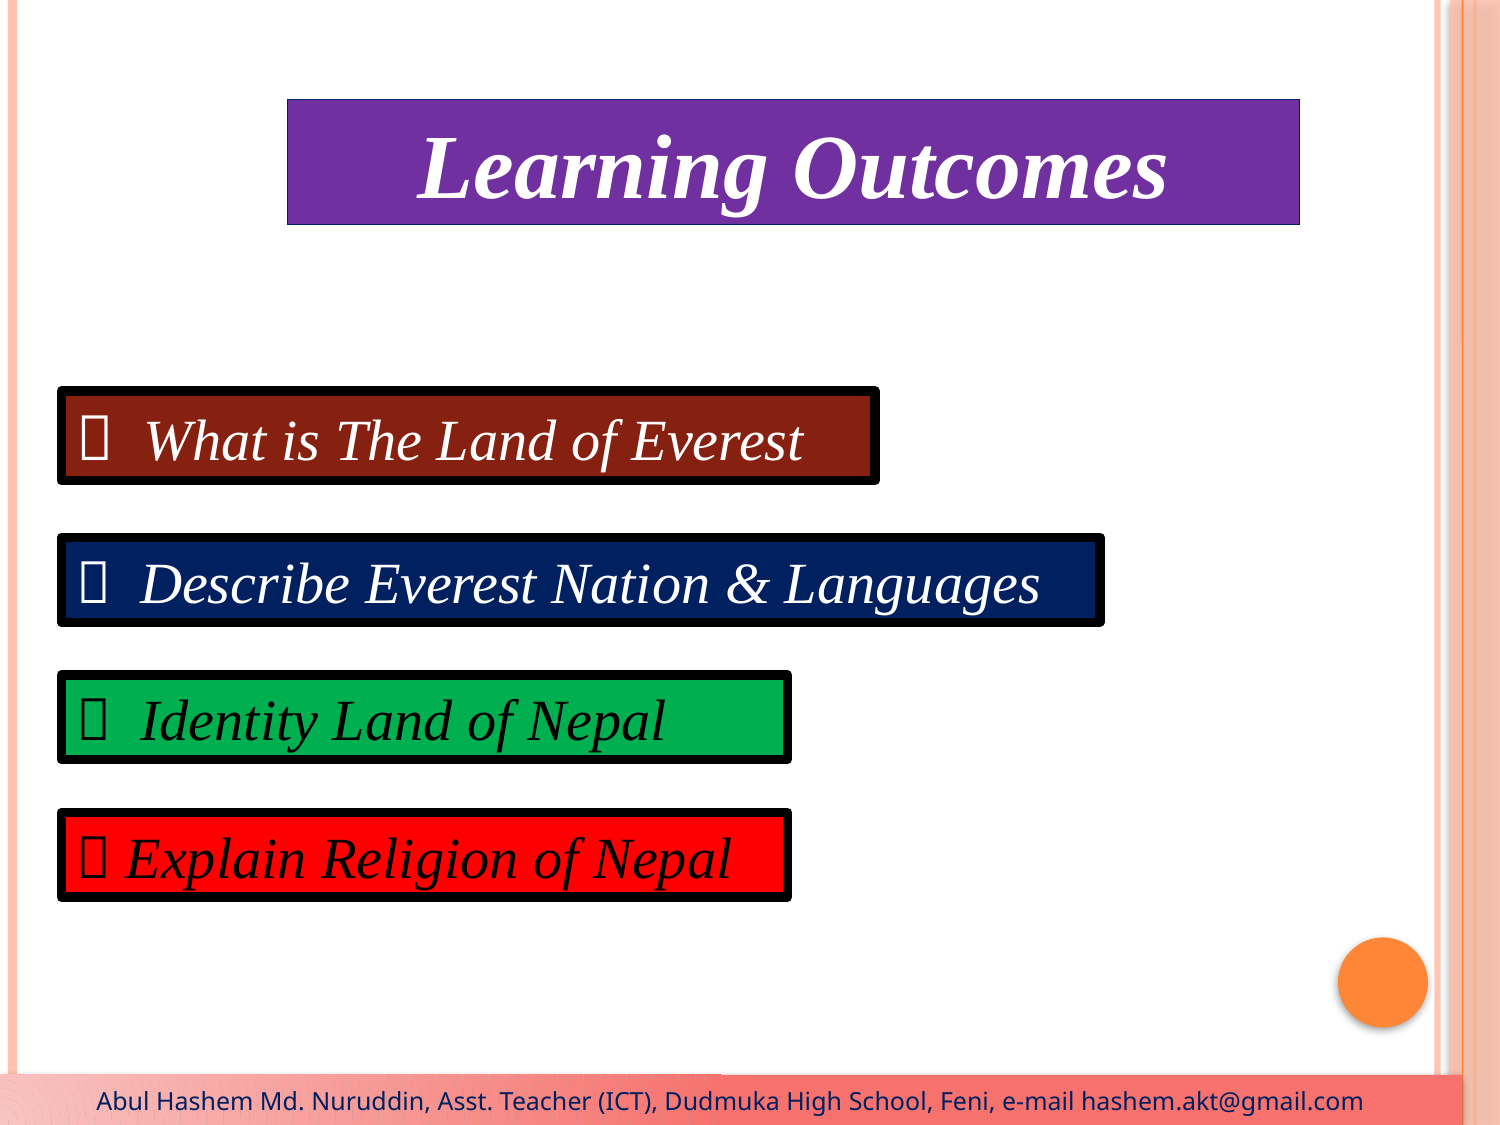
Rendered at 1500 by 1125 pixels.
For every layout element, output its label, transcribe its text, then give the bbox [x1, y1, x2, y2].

text_box Learning Outcomes [287, 99, 1300, 225]
text_box  What is The Land of Everest [61, 390, 875, 481]
text_box  Describe Everest Nation & Languages [61, 537, 1100, 623]
text_box  Explain Religion of Nepal [61, 812, 788, 898]
text_box  Identity Land of Nepal [61, 675, 788, 760]
